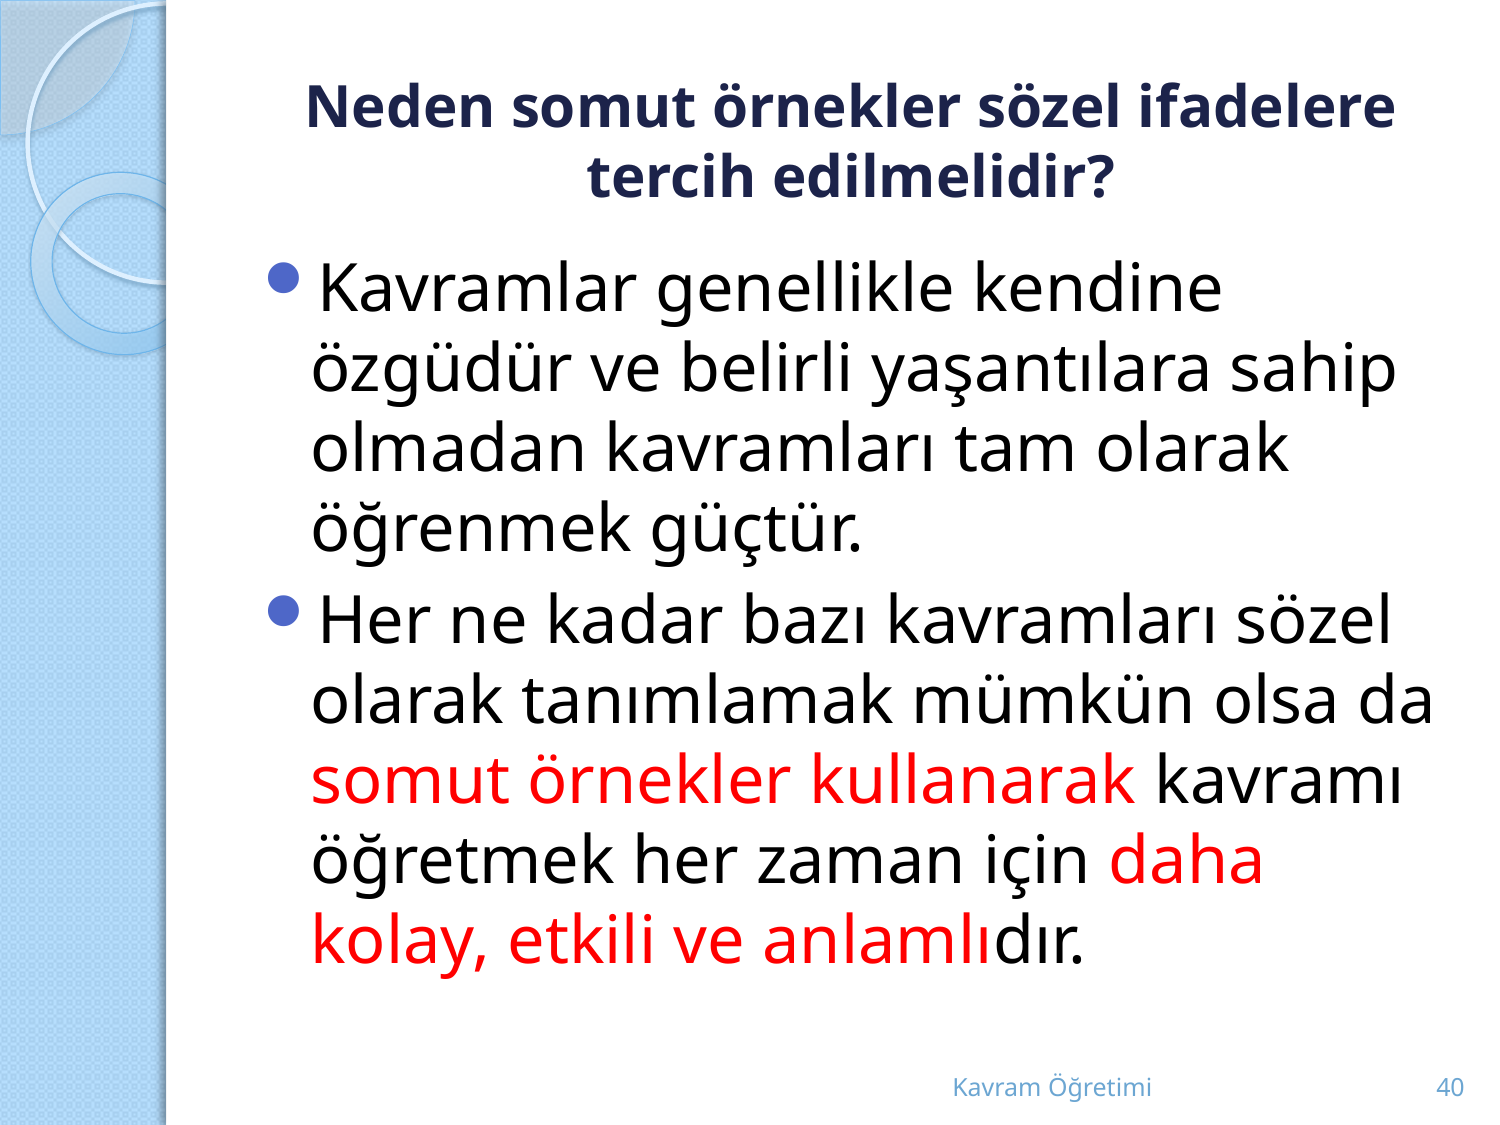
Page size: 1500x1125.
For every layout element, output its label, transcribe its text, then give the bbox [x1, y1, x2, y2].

slide_number 40 [1413, 1034, 1488, 1113]
footer Kavram Öğretimi [937, 1034, 1413, 1113]
title Neden somut örnekler sözel ifadelere tercih edilmelidir? [235, 45, 1466, 233]
list Kavramlar genellikle kendine özgüdür ve belirli yaşantılara sahip olmadan kavramları tam olarak öğrenmek güçtür. Her ne kadar bazı kavramları sözel olarak tanımlamak mümkün olsa da somut örnekler kullanarak kavramı öğretmek her zaman için daha kolay, etkili ve anlamlıdır. [235, 237, 1466, 1025]
